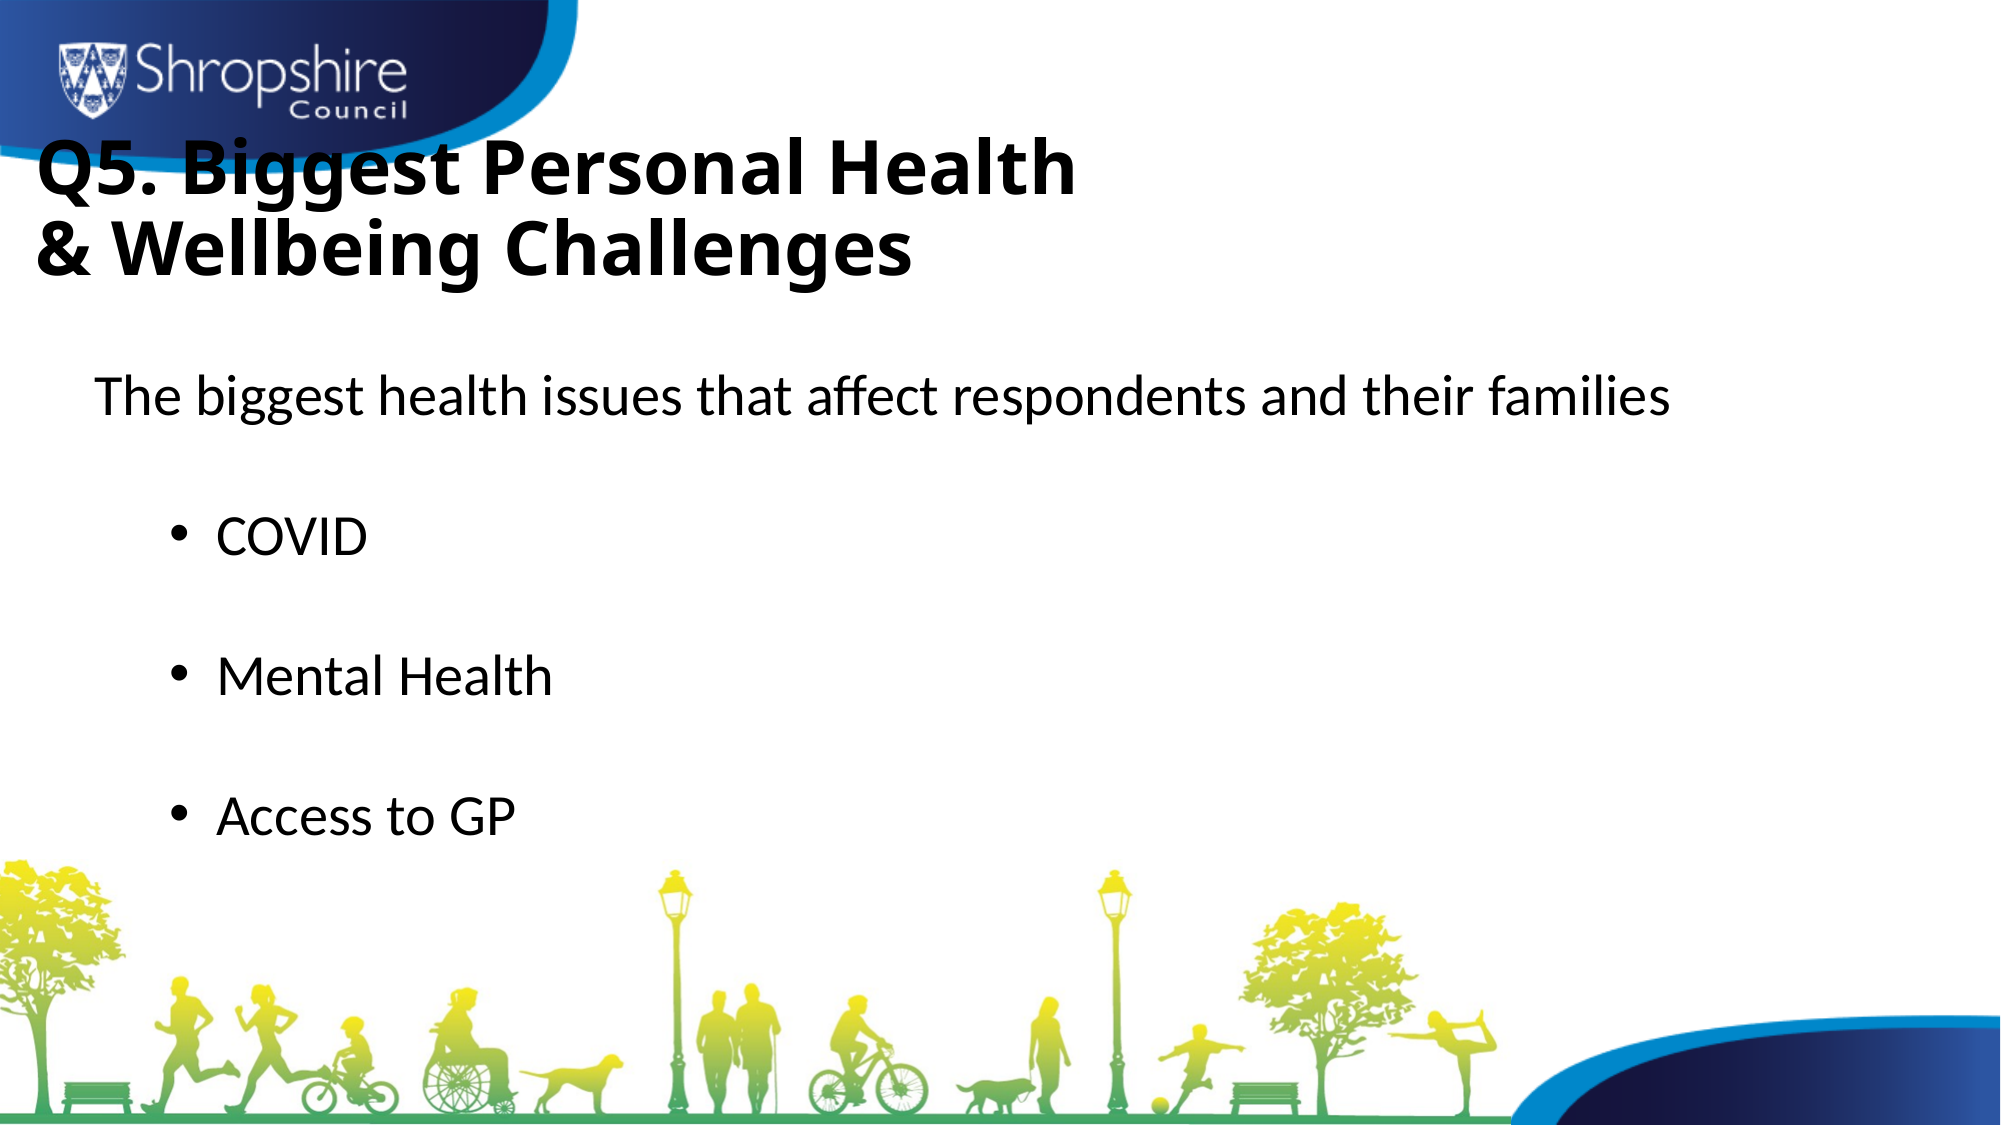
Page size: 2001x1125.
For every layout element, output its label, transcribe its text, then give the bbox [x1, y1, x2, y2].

picture [0, 0, 2001, 1125]
text_box The biggest health issues that affect respondents and their families COVID Mental Health Access to GP [79, 349, 1868, 855]
title Q5. Biggest Personal Health & Wellbeing Challenges [20, 171, 1866, 299]
picture [1557, 1028, 2001, 1125]
